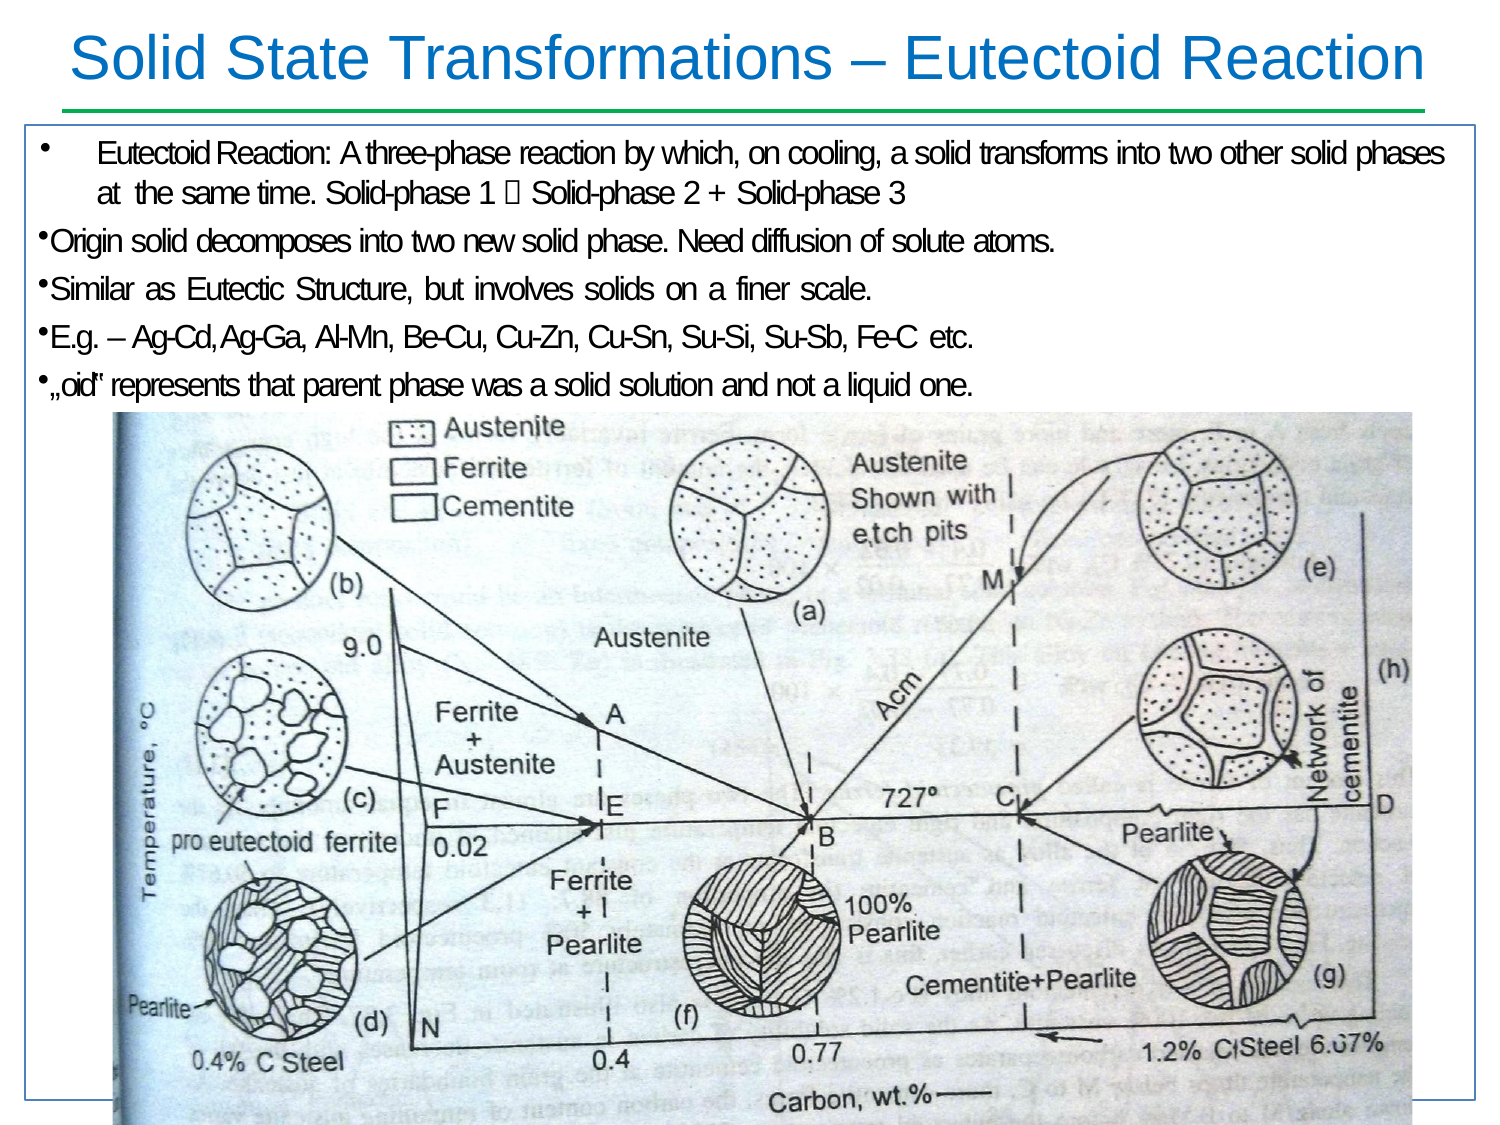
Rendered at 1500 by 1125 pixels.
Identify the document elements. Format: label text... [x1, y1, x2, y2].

text_box [112, 412, 1413, 1125]
title Solid State Transformations – Eutectoid Reaction [67, 14, 1433, 124]
text_box [24, 124, 1475, 1100]
text_box Eutectoid Reaction: A three-phase reaction by which, on cooling, a solid transforms into two other solid phases at the same time. Solid-phase 1  Solid-phase 2 + Solid-phase 3 Origin solid decomposes into two new solid phase. Need diffusion of solute atoms. Similar as Eutectic Structure, but involves solids on a finer scale. E.g. – Ag-Cd, Ag-Ga, Al-Mn, Be-Cu, Cu-Zn, Cu-Sn, Su-Si, Su-Sb, Fe-C etc. „oid‟ represents that parent phase was a solid solution and not a liquid one. [37, 129, 1458, 404]
